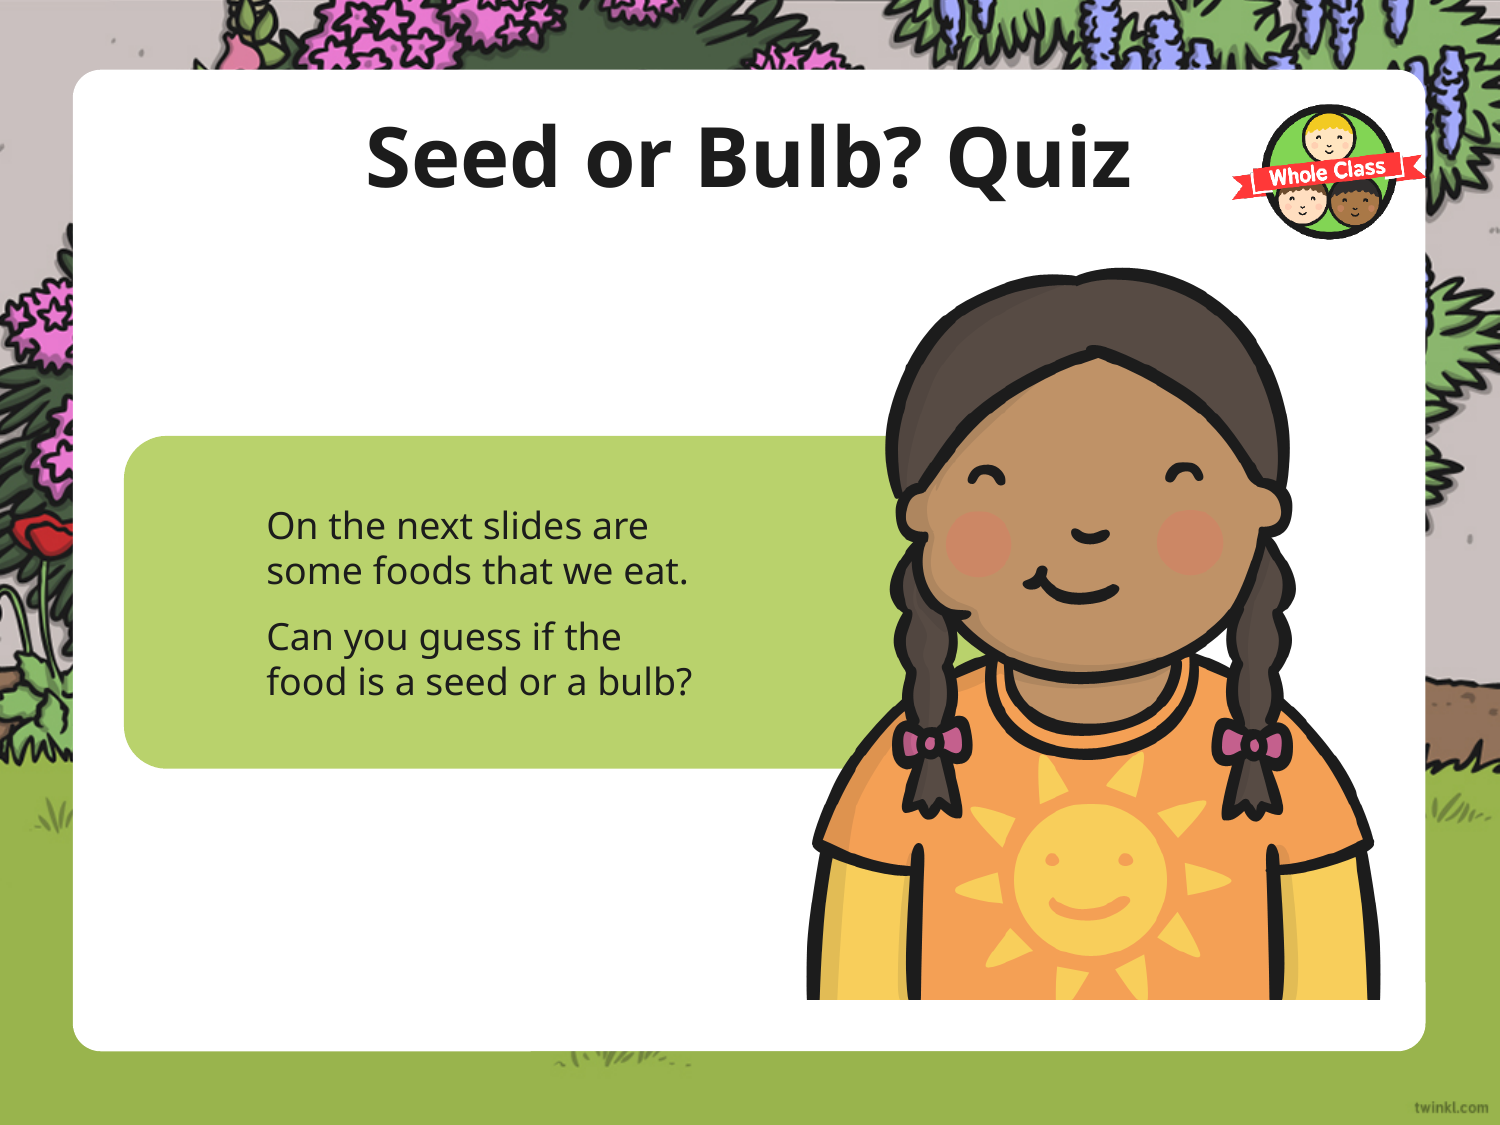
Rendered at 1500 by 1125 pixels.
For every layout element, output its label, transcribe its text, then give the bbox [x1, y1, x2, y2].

title Seed or Bulb? Quiz [73, 76, 1426, 244]
picture [0, 0, 1500, 1125]
text_box On the next slides are some foods that we eat. Can you guess if the food is a seed or a bulb? [248, 435, 705, 769]
text_box [122, 434, 705, 770]
